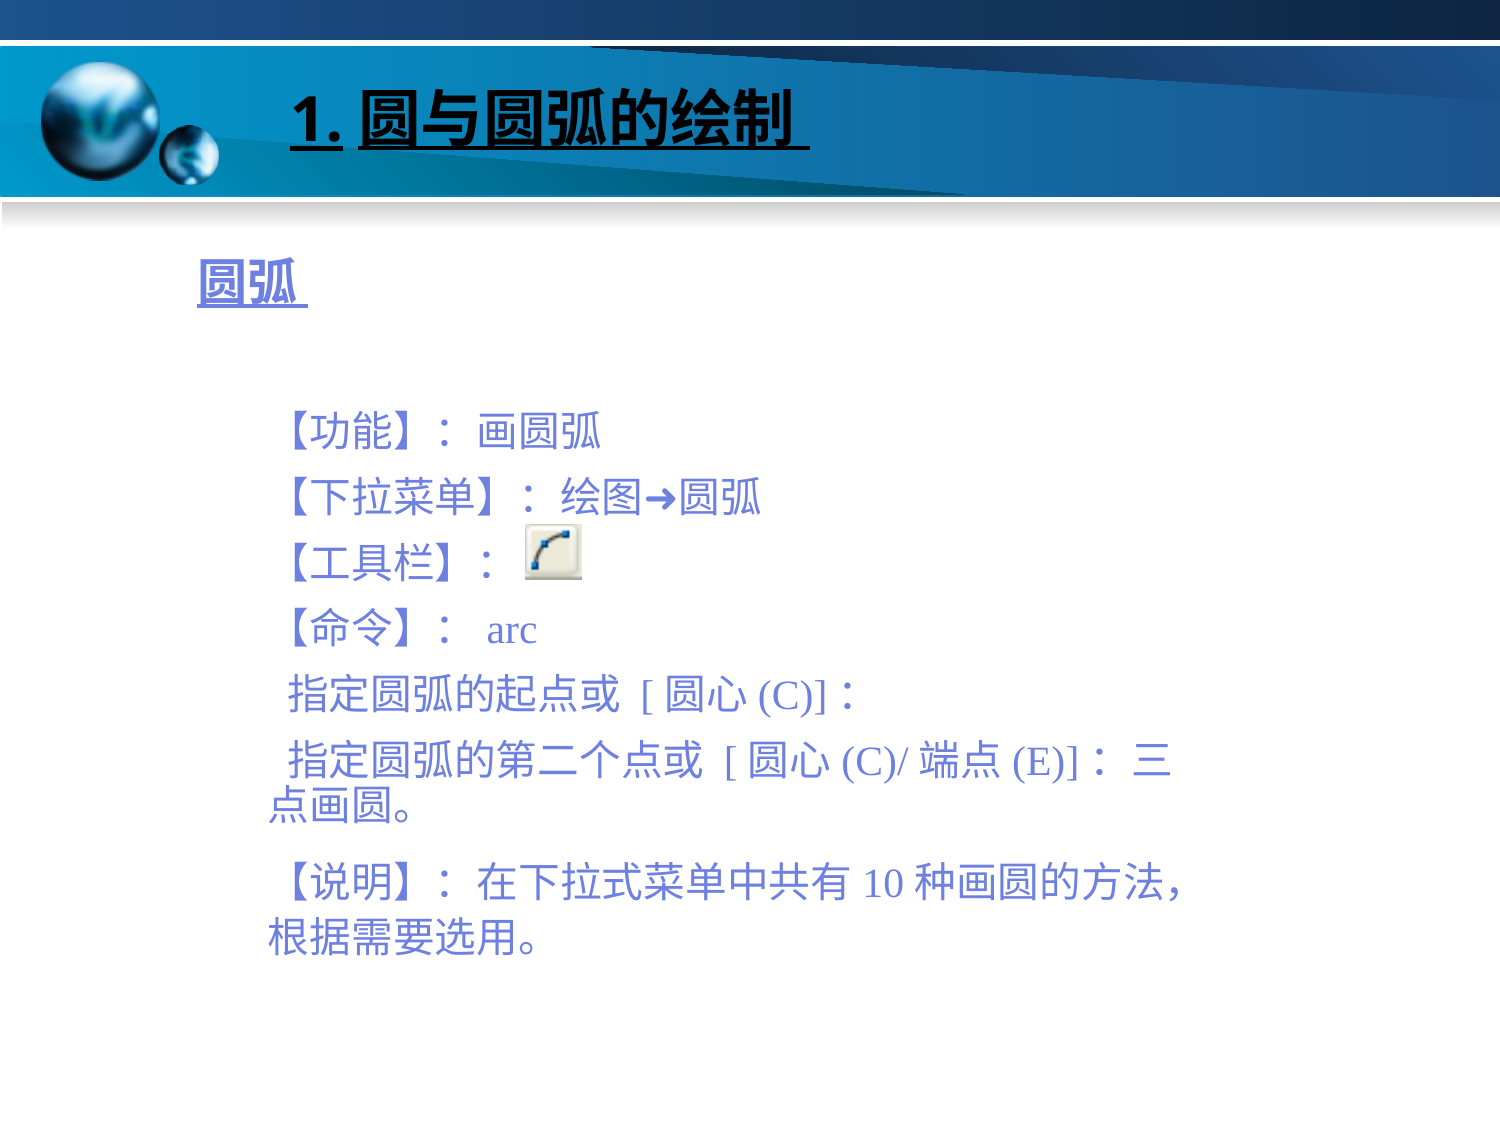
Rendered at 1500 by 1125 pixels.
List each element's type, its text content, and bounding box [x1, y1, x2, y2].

list 圆弧 [182, 242, 1164, 319]
picture [160, 126, 218, 184]
picture [524, 524, 582, 580]
picture [42, 63, 159, 180]
text_box 【功能】：画圆弧 【下拉菜单】：绘图➜圆弧 【工具栏】： 【命令】：arc 指定圆弧的起点或 [圆心(C)]： 指定圆弧的第二个点或 [圆心(C)/端点(E)]：三点画圆。 【说明】：在下拉式菜单中共有10种画圆的方法，根据需要选用。 [253, 403, 1219, 968]
title 1.圆与圆弧的绘制 [274, 44, 1363, 188]
